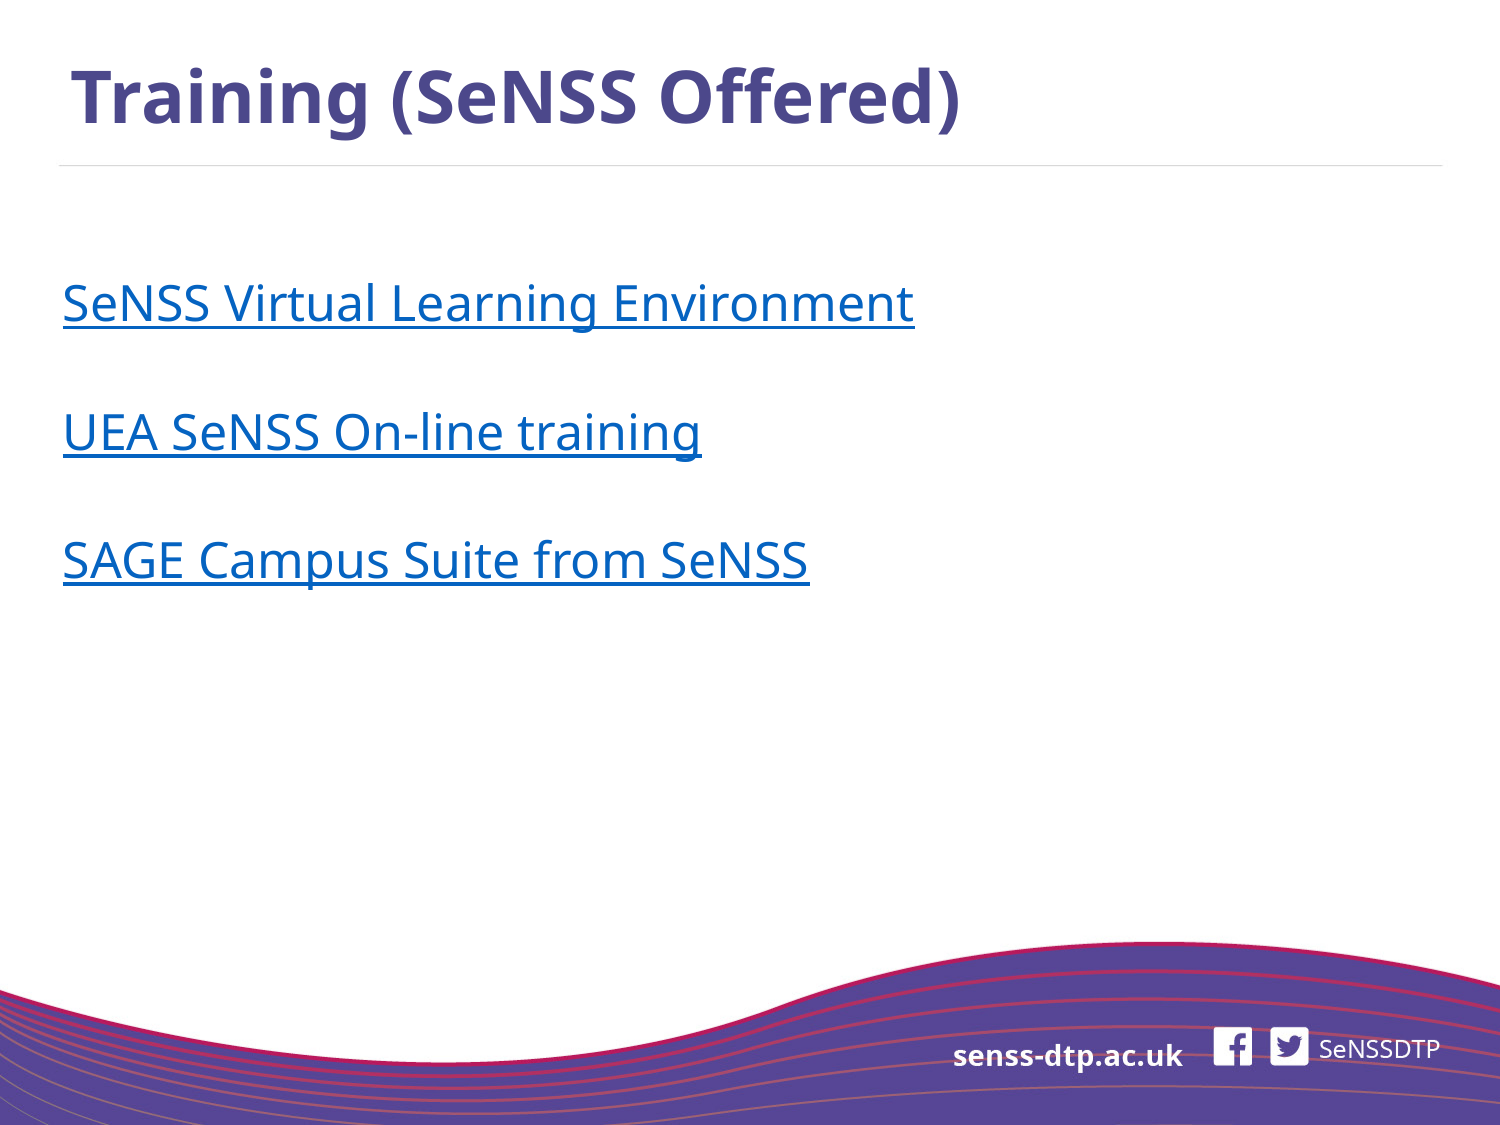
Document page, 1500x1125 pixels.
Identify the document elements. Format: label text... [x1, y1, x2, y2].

text_box SeNSS Virtual Learning Environment UEA SeNSS On-line training SAGE Campus Suite from SeNSS [48, 264, 1264, 785]
picture [0, 0, 1500, 1125]
title Training (SeNSS Offered) [55, 25, 1350, 174]
